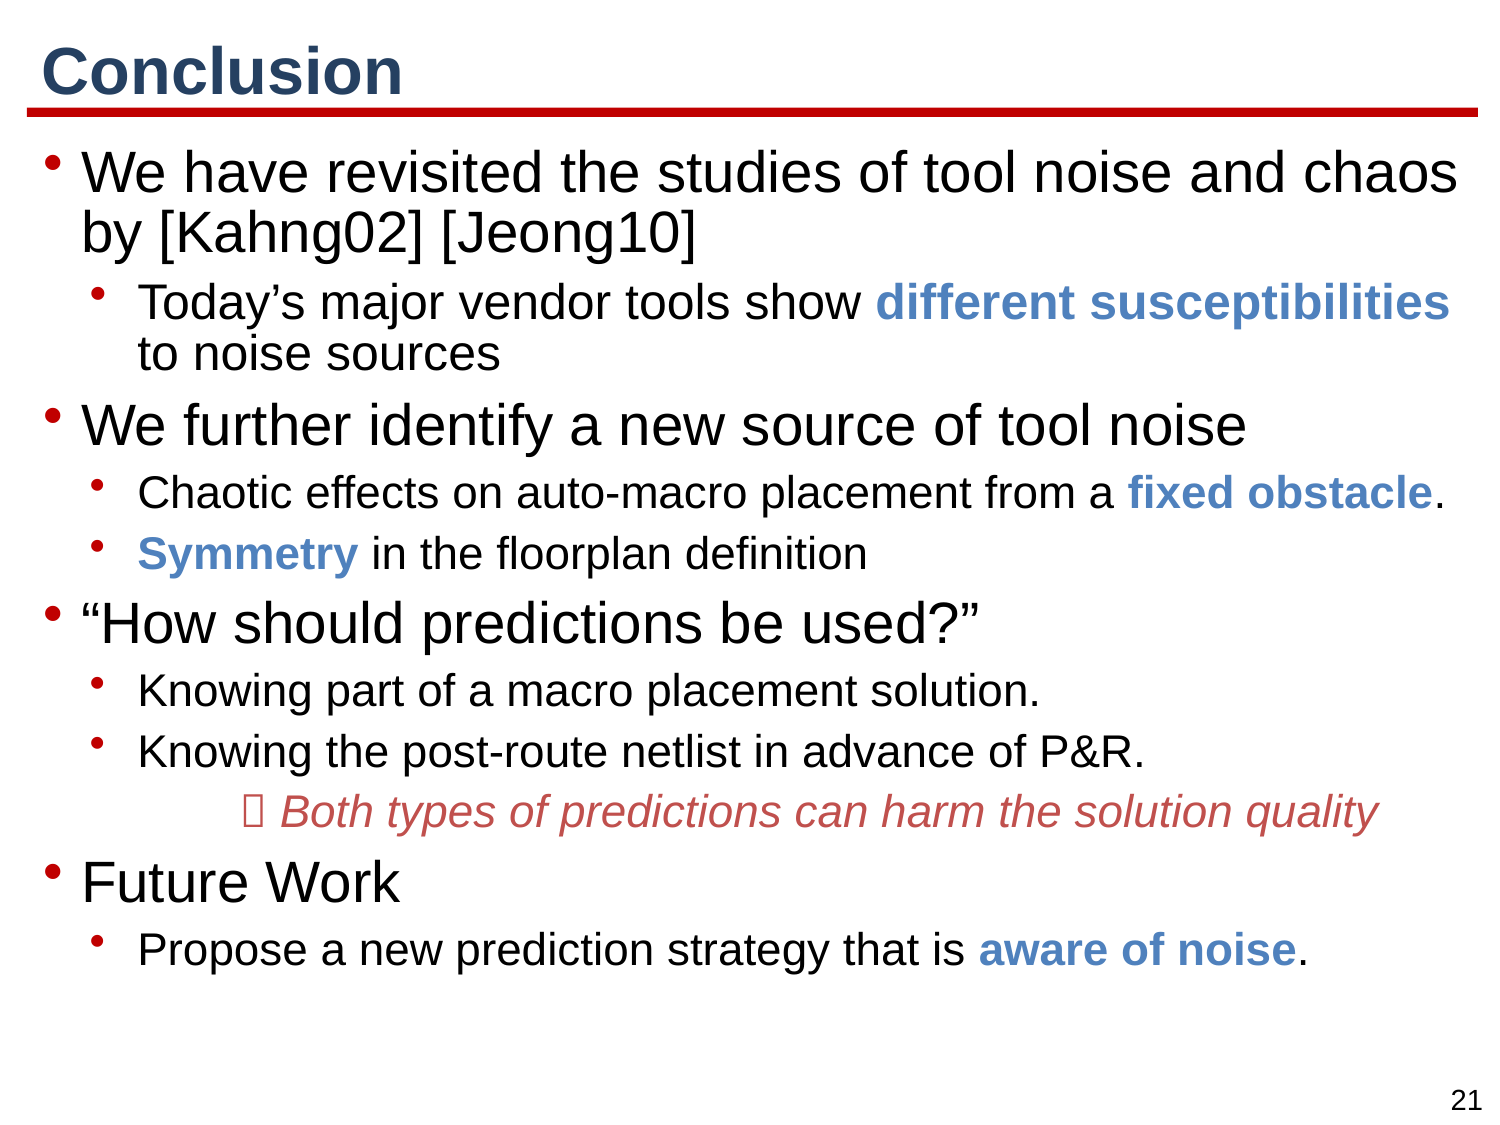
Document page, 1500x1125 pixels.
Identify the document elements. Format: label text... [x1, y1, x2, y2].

list We have revisited the studies of tool noise and chaos by [Kahng02] [Jeong10] Today’s major vendor tools show different susceptibilities to noise sources We further identify a new source of tool noise Chaotic effects on auto-macro placement from a fixed obstacle. Symmetry in the floorplan definition “How should predictions be used?” Knowing part of a macro placement solution. Knowing the post-route netlist in advance of P&R.  Both types of predictions can harm the solution quality Future Work Propose a new prediction strategy that is aware of noise. [27, 137, 1478, 1111]
title Conclusion [26, 23, 1479, 122]
